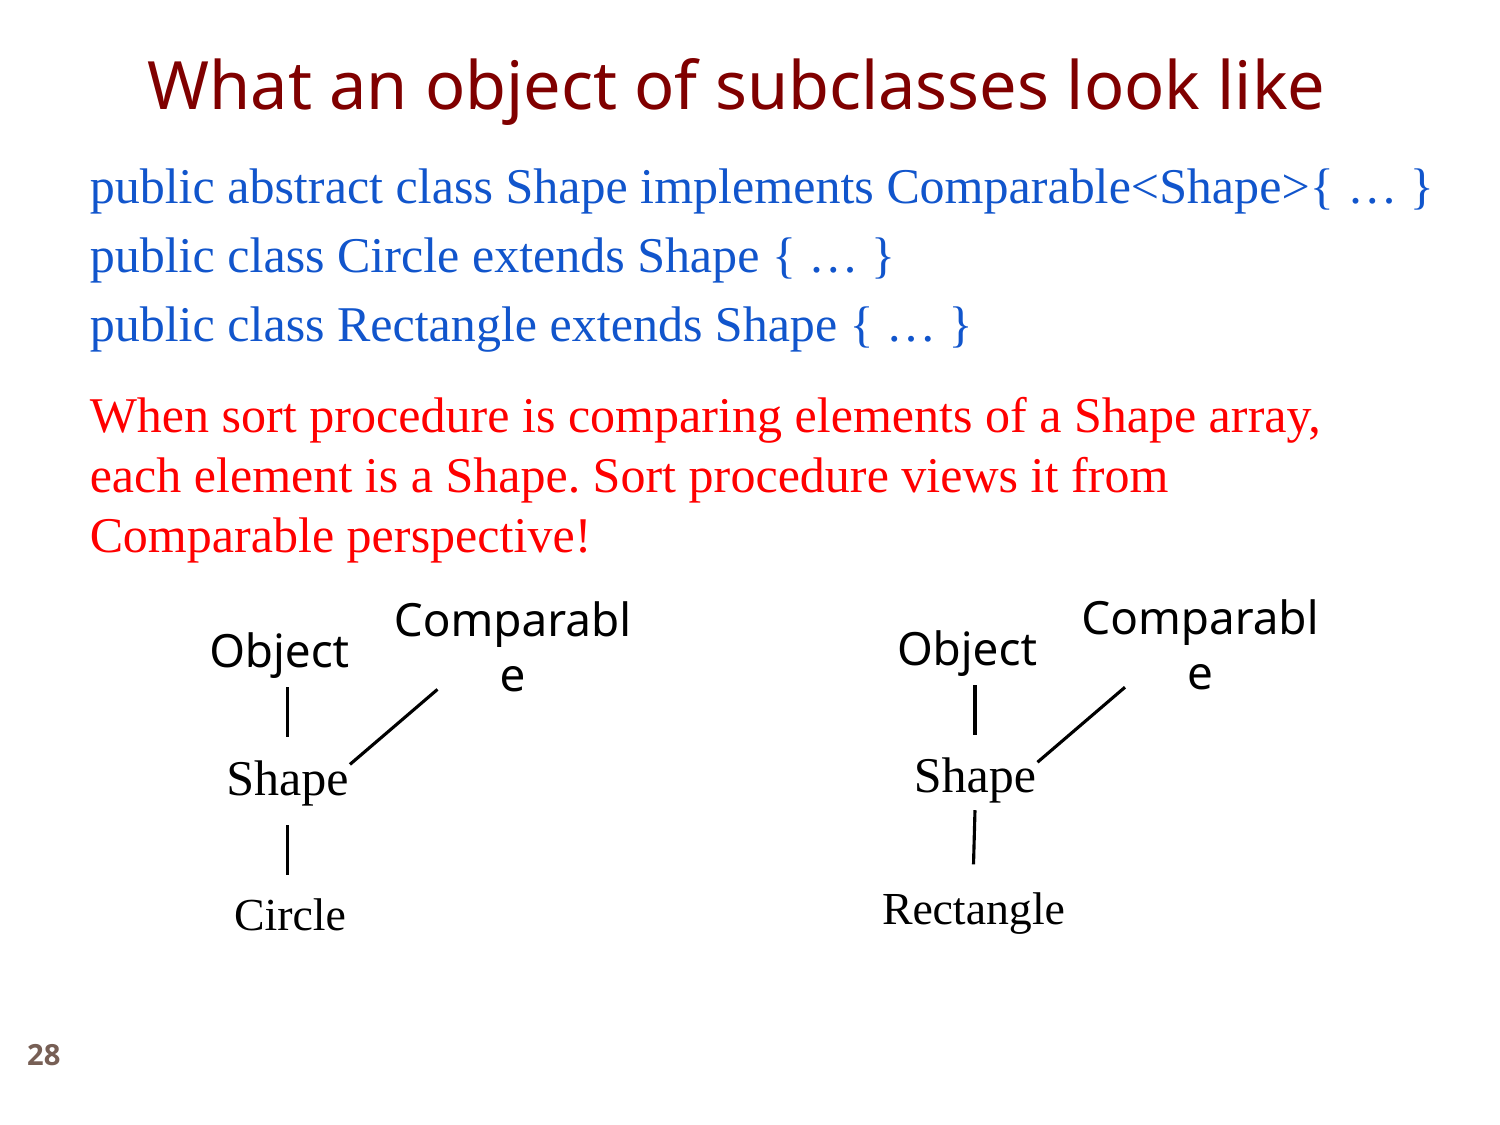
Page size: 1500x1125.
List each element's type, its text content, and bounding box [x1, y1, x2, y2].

text_box public abstract class Shape implements Comparable<Shape>{ … } public class Circle extends Shape { … } public class Rectangle extends Shape { … } [75, 137, 1450, 360]
text_box When sort procedure is comparing elements of a Shape array, each element is a Shape. Sort procedure views it from Comparable perspective! [75, 374, 1388, 570]
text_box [162, 614, 651, 951]
slide_number 28 [0, 1025, 88, 1088]
text_box What an object of subclasses look like [62, 62, 1413, 138]
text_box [837, 611, 1338, 949]
